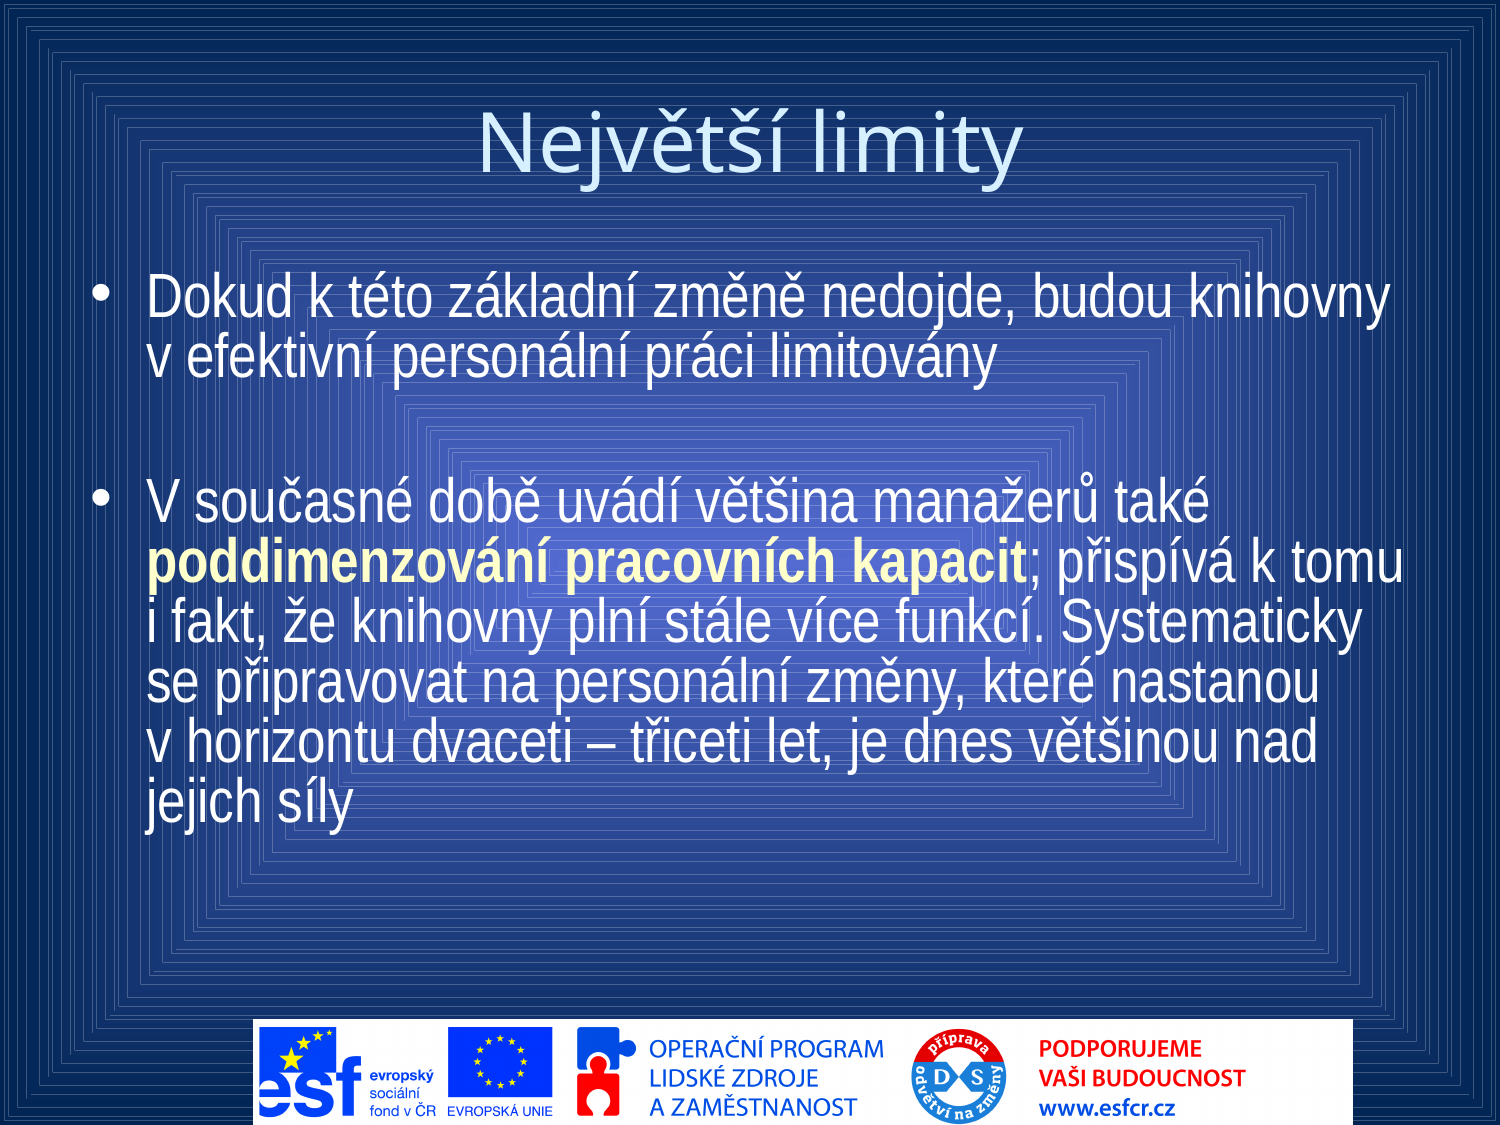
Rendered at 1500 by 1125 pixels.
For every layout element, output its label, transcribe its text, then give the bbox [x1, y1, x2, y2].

title Největší limity [75, 45, 1425, 233]
picture [253, 1019, 1353, 1125]
list Dokud k této základní změně nedojde, budou knihovny v efektivní personální práci limitovány V současné době uvádí většina manažerů také poddimenzování pracovních kapacit; přispívá k tomu i fakt, že knihovny plní stále více funkcí. Systematicky se připravovat na personální změny, které nastanou v horizontu dvaceti – třiceti let, je dnes většinou nad jejich síly [75, 262, 1425, 1005]
